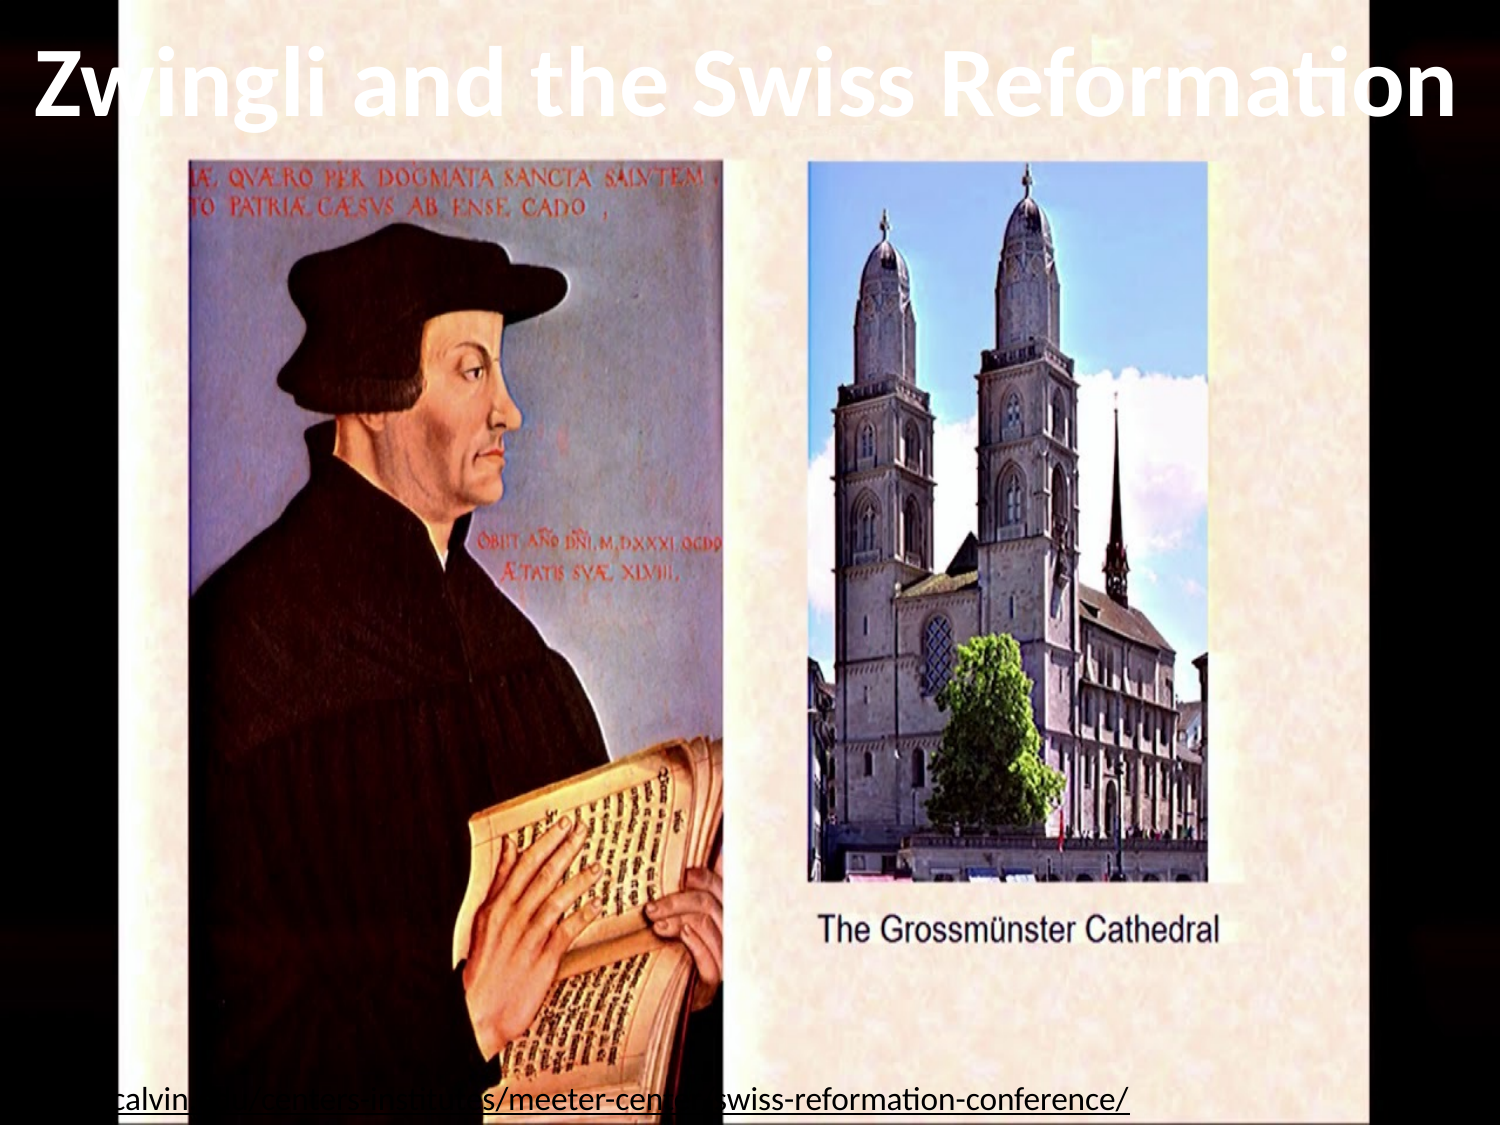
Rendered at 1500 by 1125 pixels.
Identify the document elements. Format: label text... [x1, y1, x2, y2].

picture [0, 150, 1500, 1125]
text_box https://calvin.edu/centers-institutes/meeter-center/swiss-reformation-conference/ [0, 1069, 1476, 1125]
title Zwingli and the Swiss Reformation [0, 2, 1500, 150]
